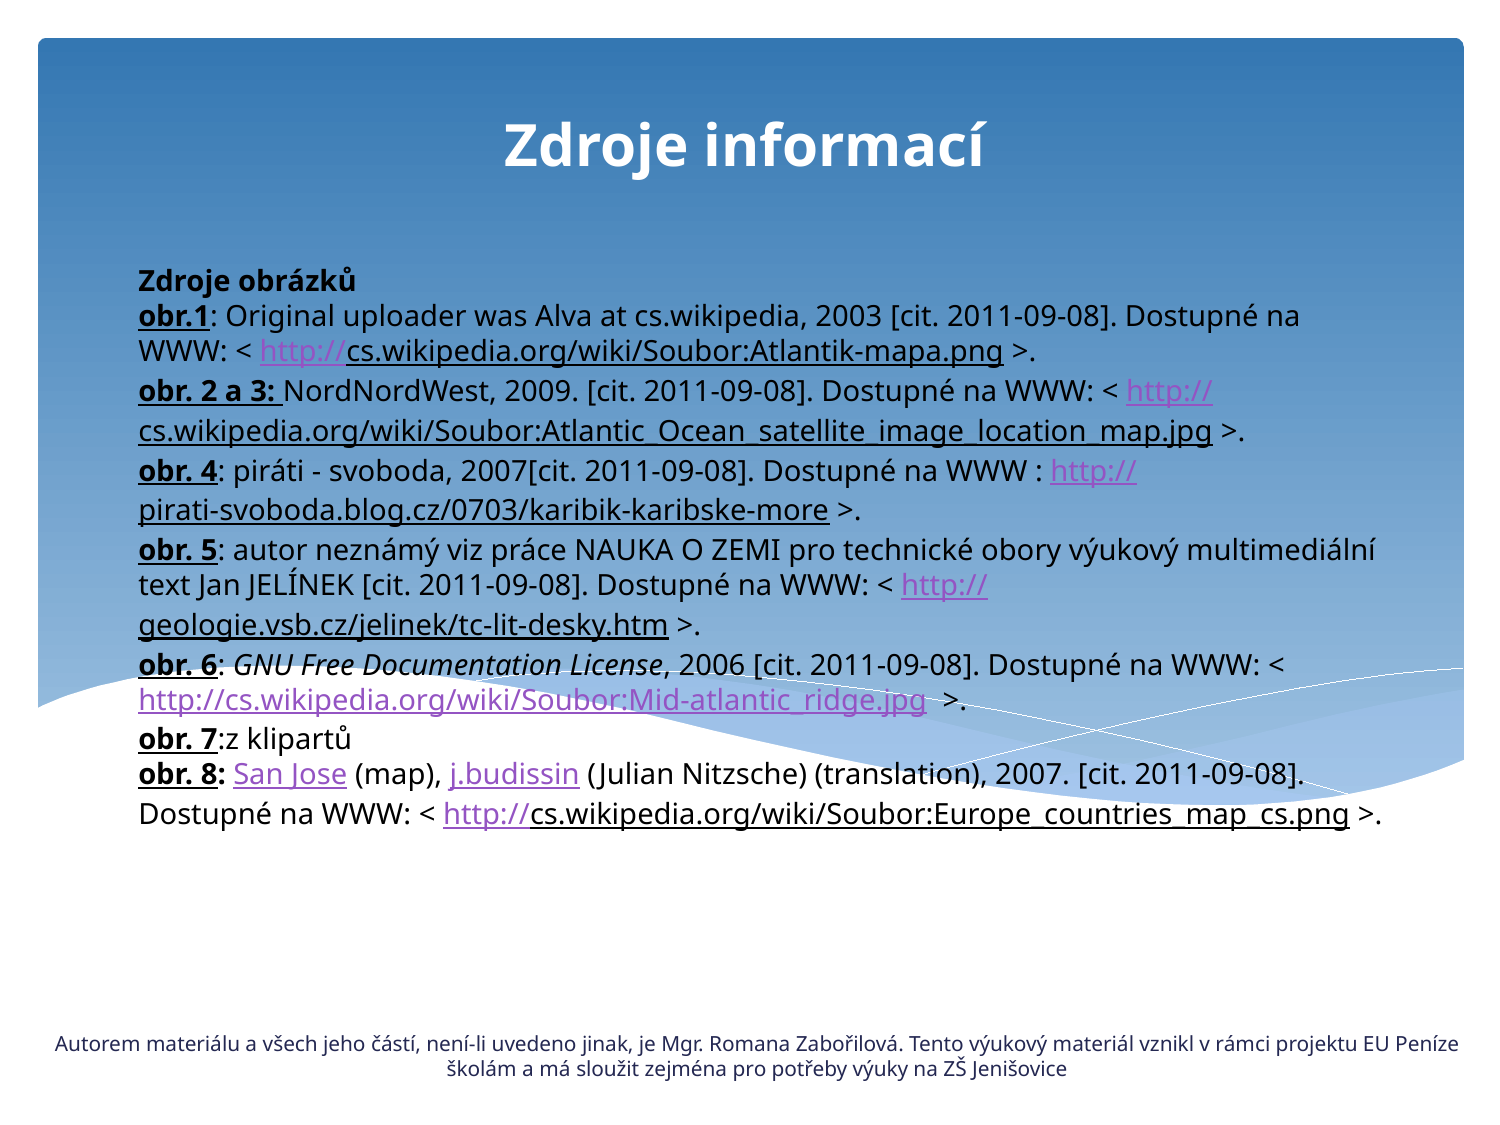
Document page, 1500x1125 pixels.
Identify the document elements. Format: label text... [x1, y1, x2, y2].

footer Autorem materiálu a všech jeho částí, není-li uvedeno jinak, je Mgr. Romana Zabořilová. Tento výukový materiál vznikl v rámci projektu EU Peníze školám a má sloužit zejména pro potřeby výuky na ZŠ Jenišovice [31, 1025, 1483, 1086]
text_box Zdroje obrázků obr.1: Original uploader was Alva at cs.wikipedia, 2003 [cit. 2011-09-08]. Dostupné na WWW: < http://cs.wikipedia.org/wiki/Soubor:Atlantik-mapa.png >. obr. 2 a 3: NordNordWest, 2009. [cit. 2011-09-08]. Dostupné na WWW: < http://cs.wikipedia.org/wiki/Soubor:Atlantic_Ocean_satellite_image_location_map.jpg >. obr. 4: piráti - svoboda, 2007[cit. 2011-09-08]. Dostupné na WWW : http://pirati-svoboda.blog.cz/0703/karibik-karibske-more >. obr. 5: autor neznámý viz práce NAUKA O ZEMI pro technické obory výukový multimediální text Jan JELÍNEK [cit. 2011-09-08]. Dostupné na WWW: < http://geologie.vsb.cz/jelinek/tc-lit-desky.htm >. obr. 6: GNU Free Documentation License, 2006 [cit. 2011-09-08]. Dostupné na WWW: < http://cs.wikipedia.org/wiki/Soubor:Mid-atlantic_ridge.jpg >. obr. 7:z klipartů obr. 8: San Jose (map), j.budissin (Julian Nitzsche) (translation), 2007. [cit. 2011-09-08]. Dostupné na WWW: < http://cs.wikipedia.org/wiki/Soubor:Europe_countries_map_cs.png >. [123, 255, 1400, 843]
list Zdroje informací [218, 30, 1272, 186]
